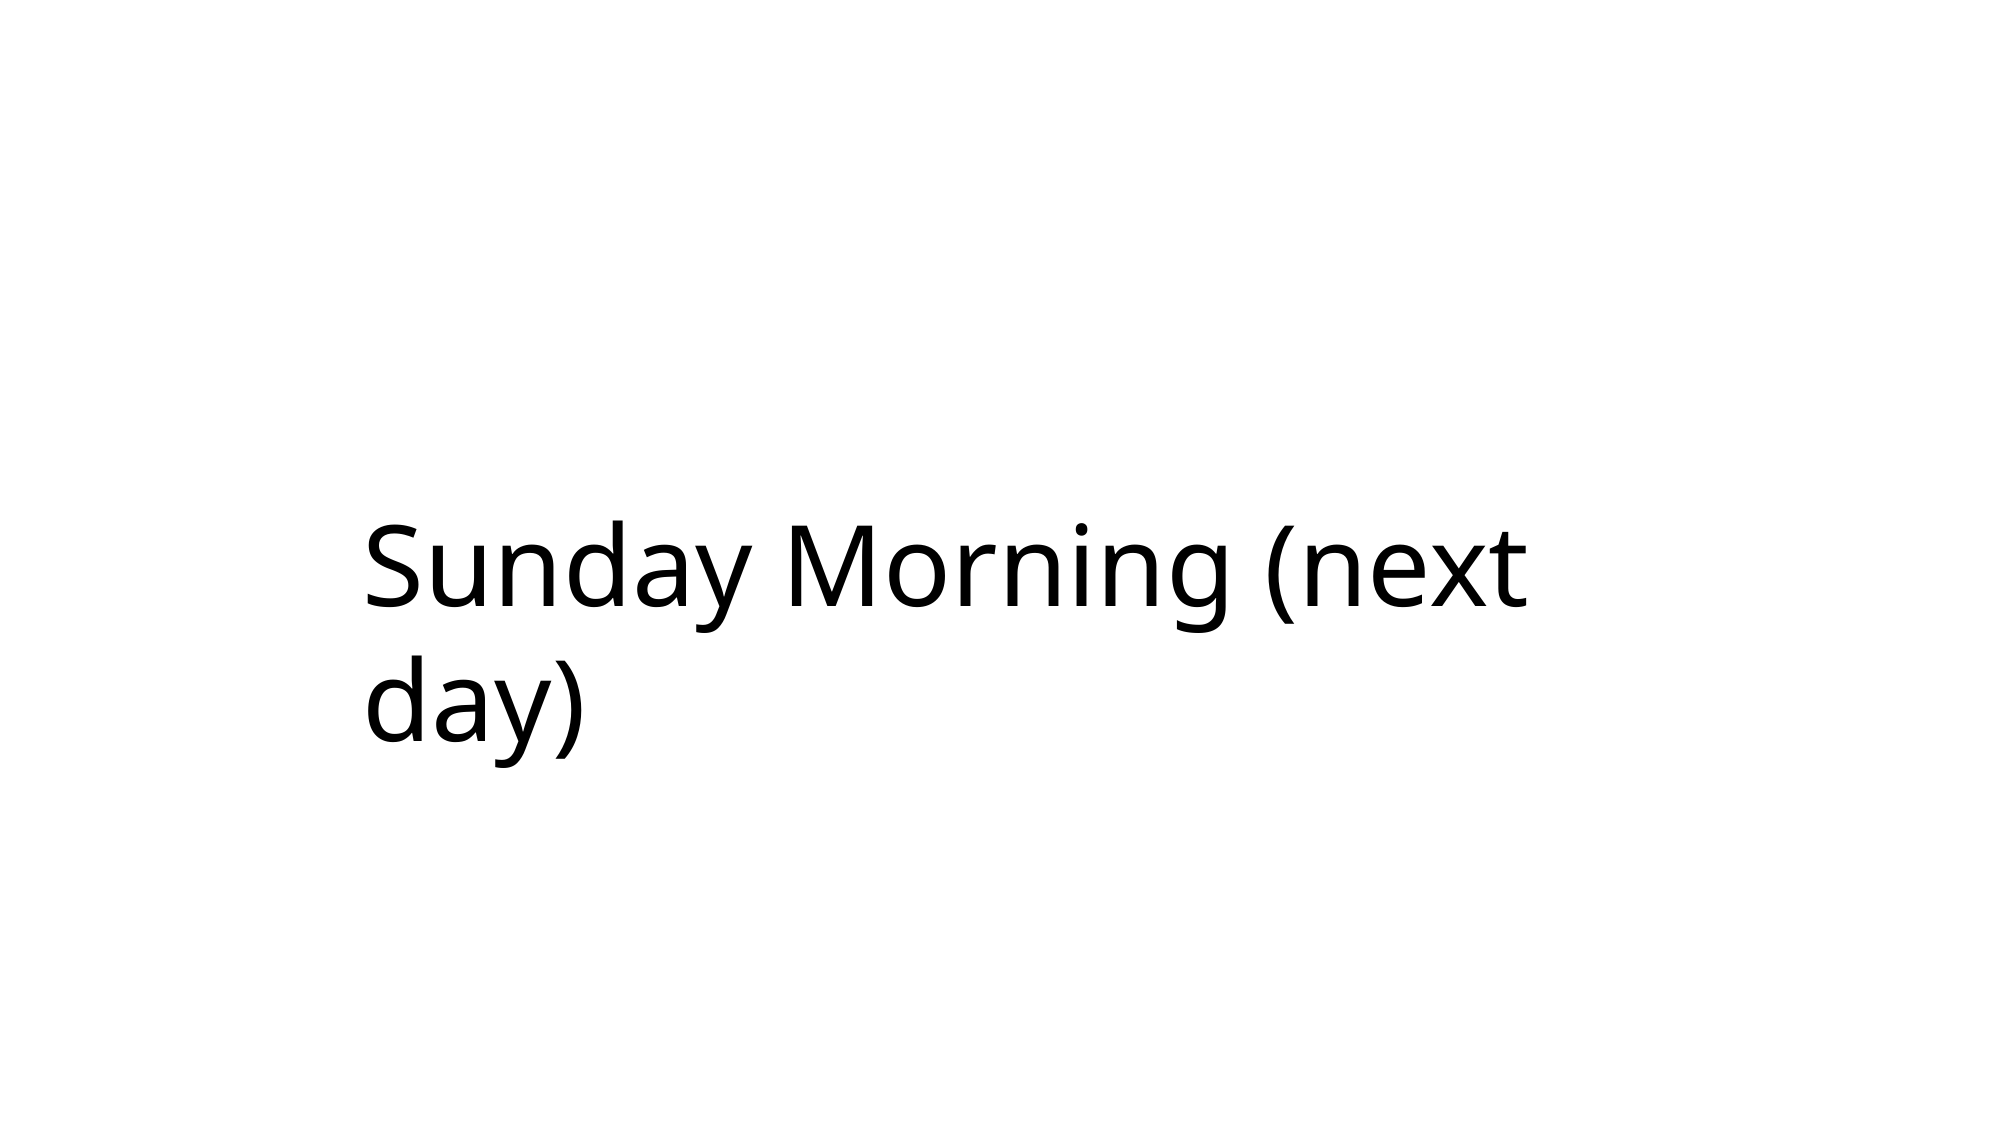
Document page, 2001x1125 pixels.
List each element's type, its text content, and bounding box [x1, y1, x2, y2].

text_box Sunday Morning (next day) [347, 486, 1653, 772]
